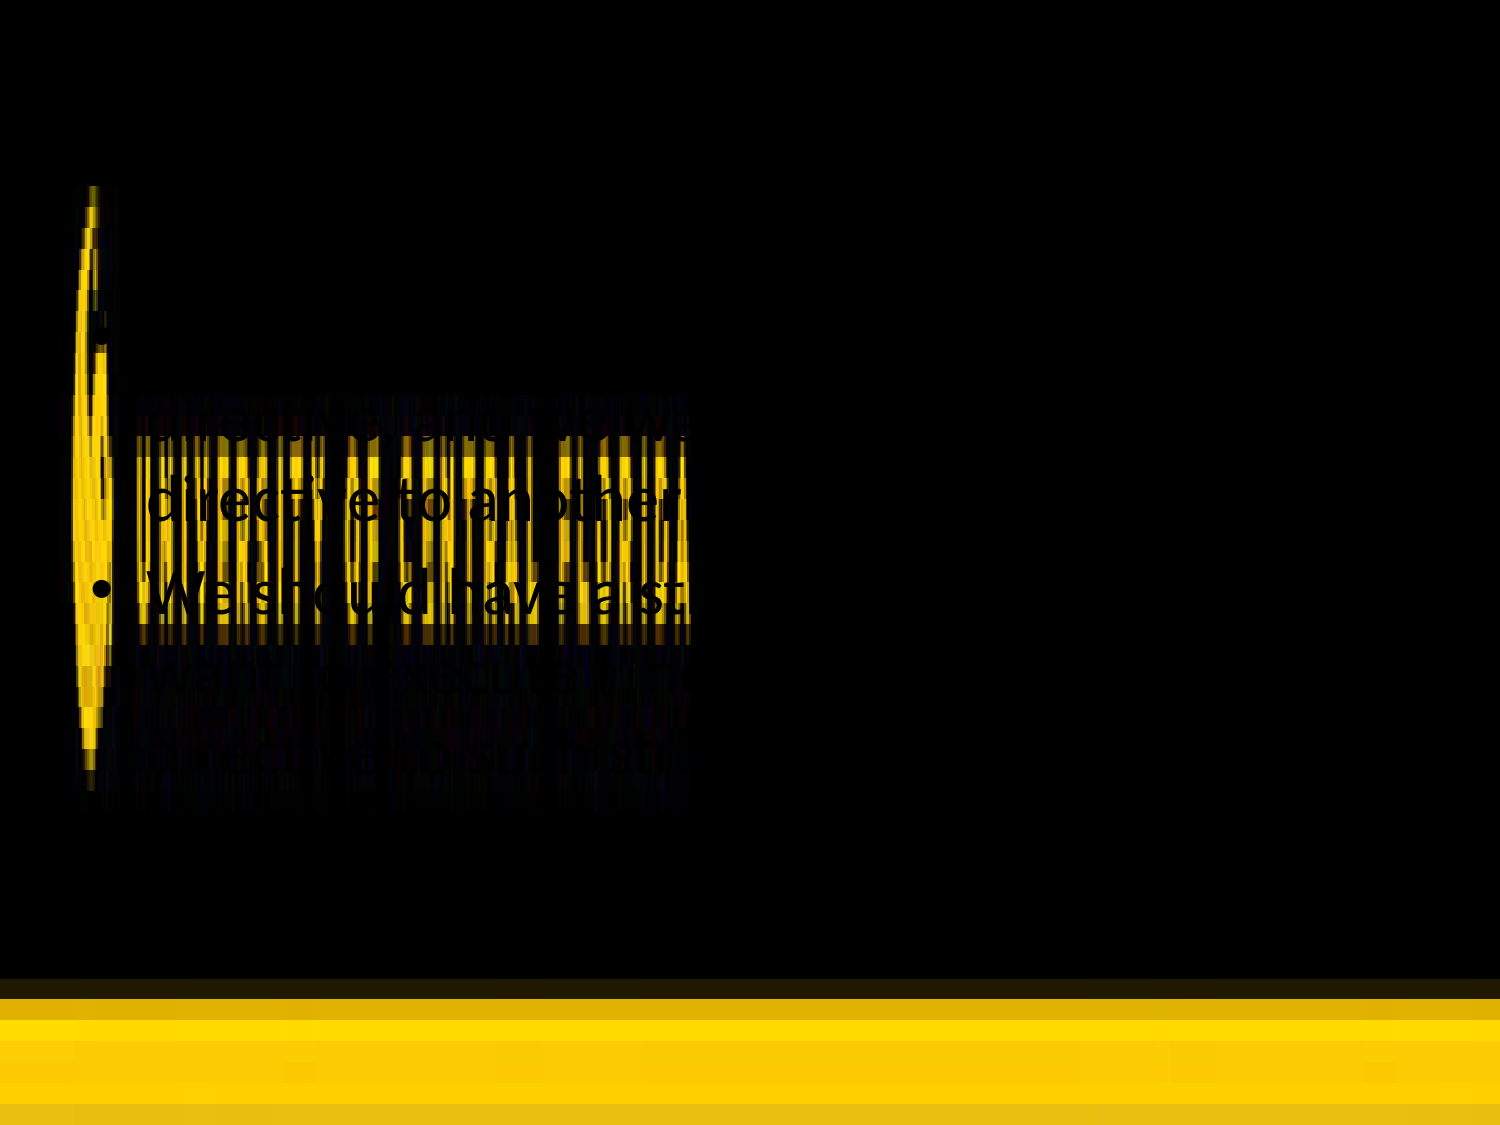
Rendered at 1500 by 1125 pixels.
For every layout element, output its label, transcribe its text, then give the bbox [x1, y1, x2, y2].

list Let’s say that our compile driver gets some directive, and we want to “pass on” that directive to another program. We should have a string with the program we want to execute (“hello”), and then add the directive to such string. This is called a command (program name + directives). [74, 287, 1426, 1006]
title Add directives to commands [74, 124, 1426, 263]
picture [0, 0, 1500, 1125]
